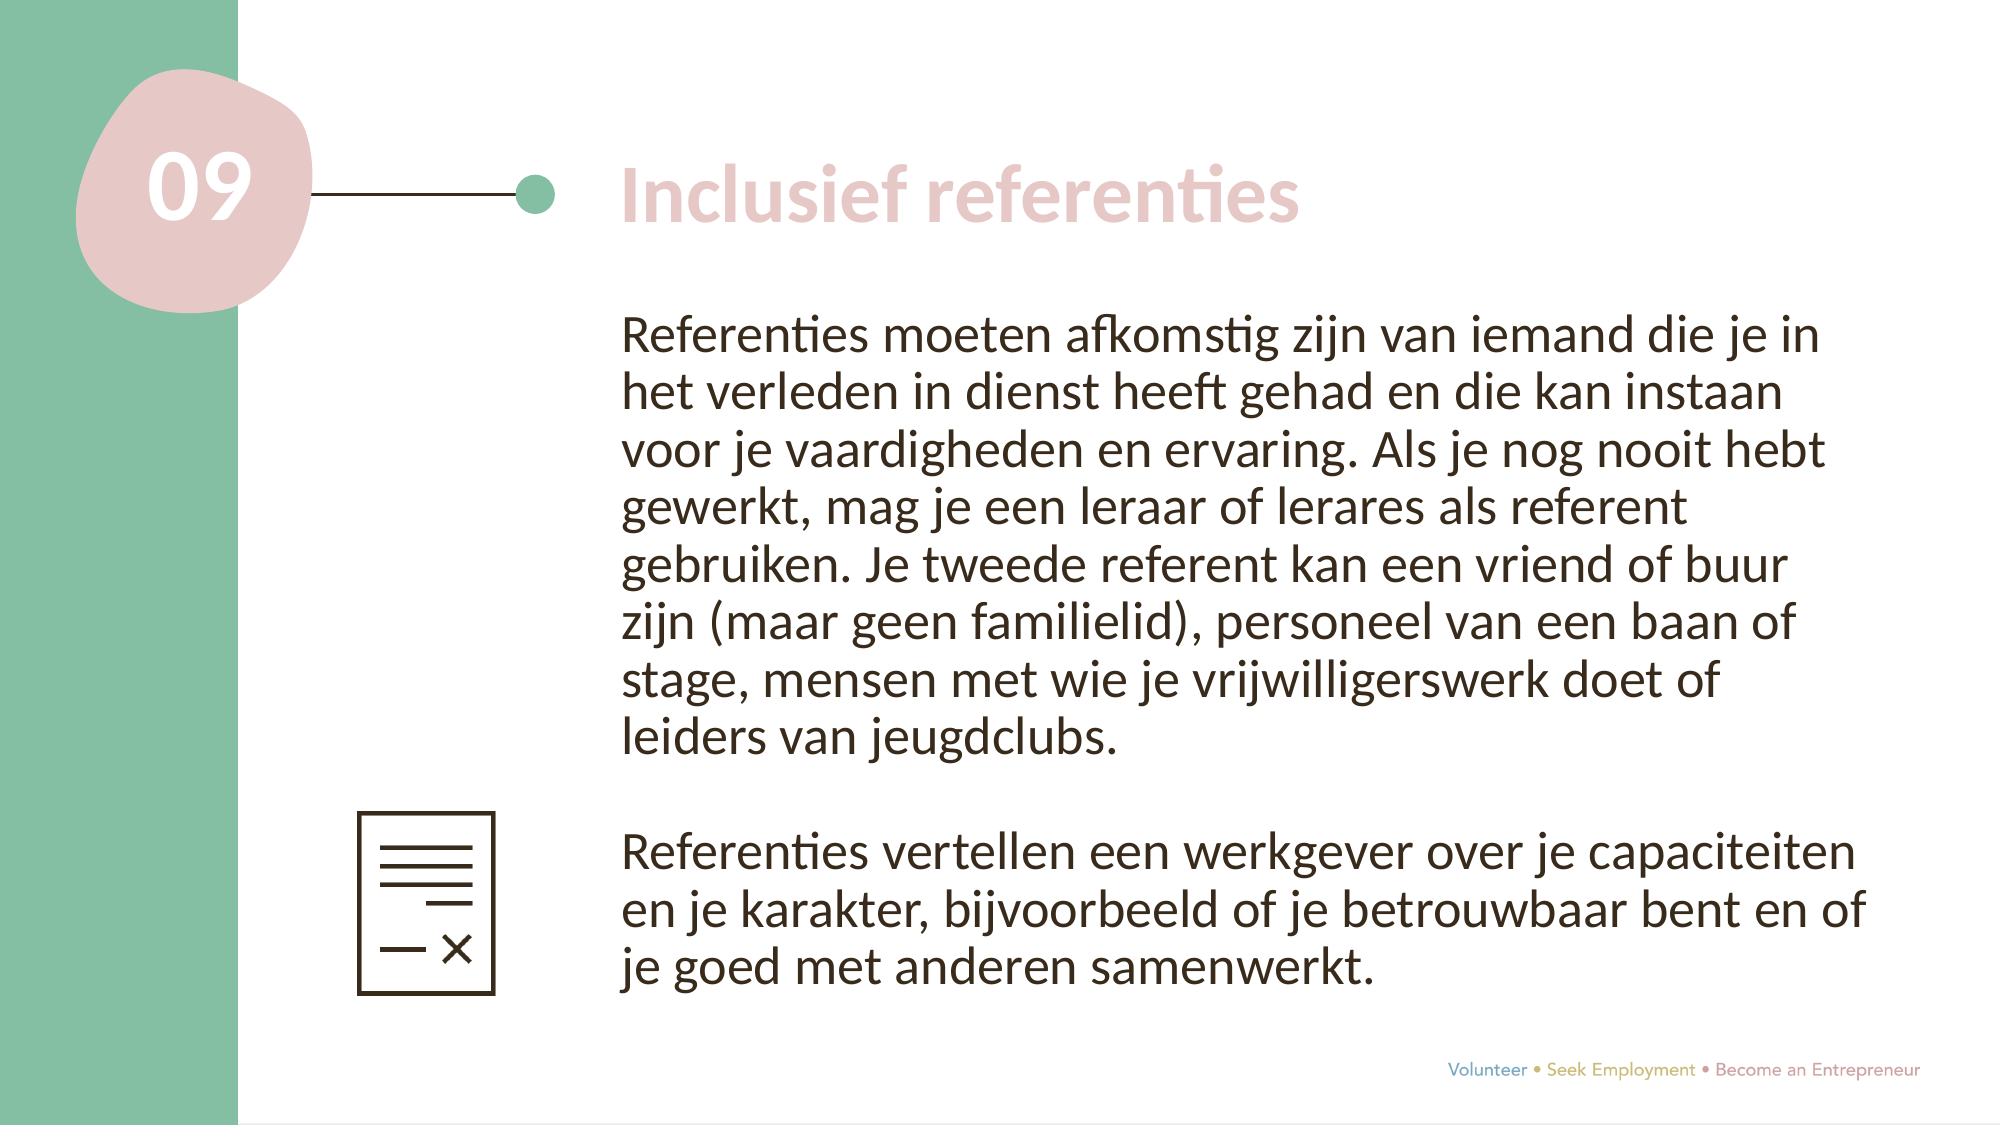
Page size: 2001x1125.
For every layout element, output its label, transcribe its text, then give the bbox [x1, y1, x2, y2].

text_box Inclusief referenties [604, 147, 1865, 255]
text_box 09 [73, 123, 328, 264]
text_box [0, 0, 239, 1125]
text_box [107, 69, 302, 123]
picture [315, 792, 537, 1014]
text_box Referenties moeten afkomstig zijn van iemand die je in het verleden in dienst heeft gehad en die kan instaan voor je vaardigheden en ervaring. Als je nog nooit hebt gewerkt, mag je een leraar of lerares als referent gebruiken. Je tweede referent kan een vriend of buur zijn (maar geen familielid), personeel van een baan of stage, mensen met wie je vrijwilligerswerk doet of leiders van jeugdclubs. Referenties vertellen een werkgever over je capaciteiten en je karakter, bijvoorbeeld of je betrouwbaar bent en of je goed met anderen samenwerkt. [606, 297, 1886, 811]
picture [1418, 1046, 1971, 1103]
text_box [87, 264, 287, 314]
text_box [514, 173, 556, 216]
